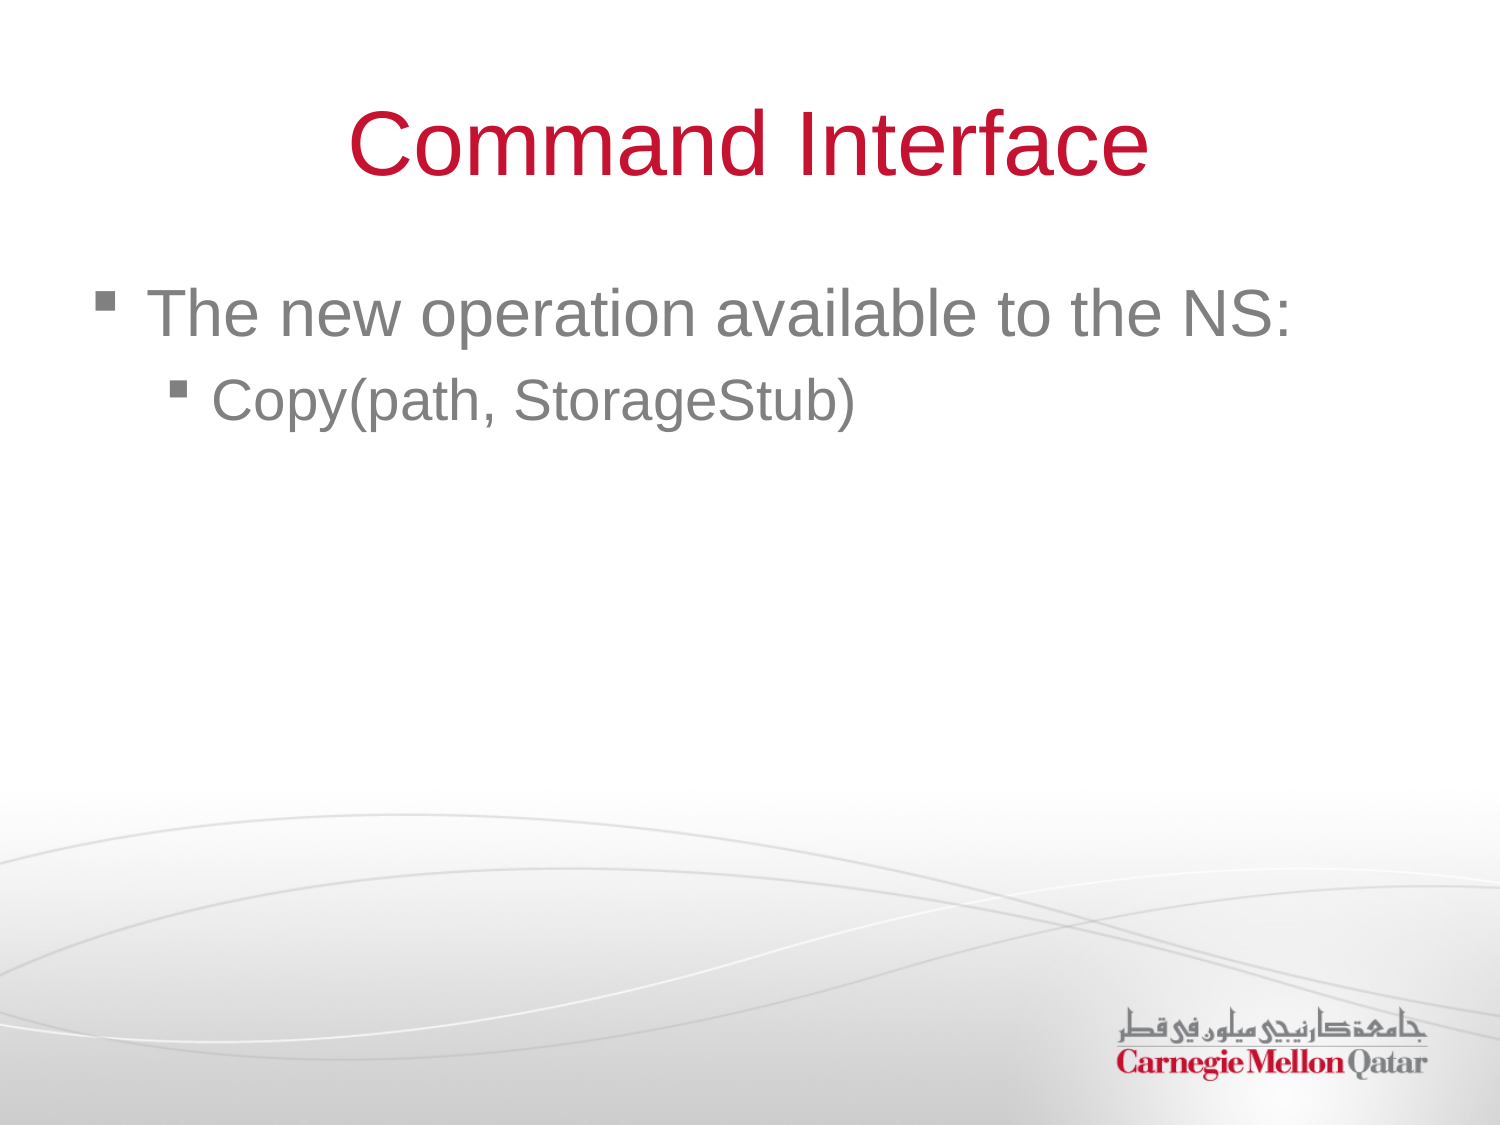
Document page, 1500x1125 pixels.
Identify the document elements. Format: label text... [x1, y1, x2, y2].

picture [0, 0, 1500, 1125]
list The new operation available to the NS: Copy(path, StorageStub) [75, 262, 1425, 1005]
title Command Interface [75, 45, 1425, 233]
